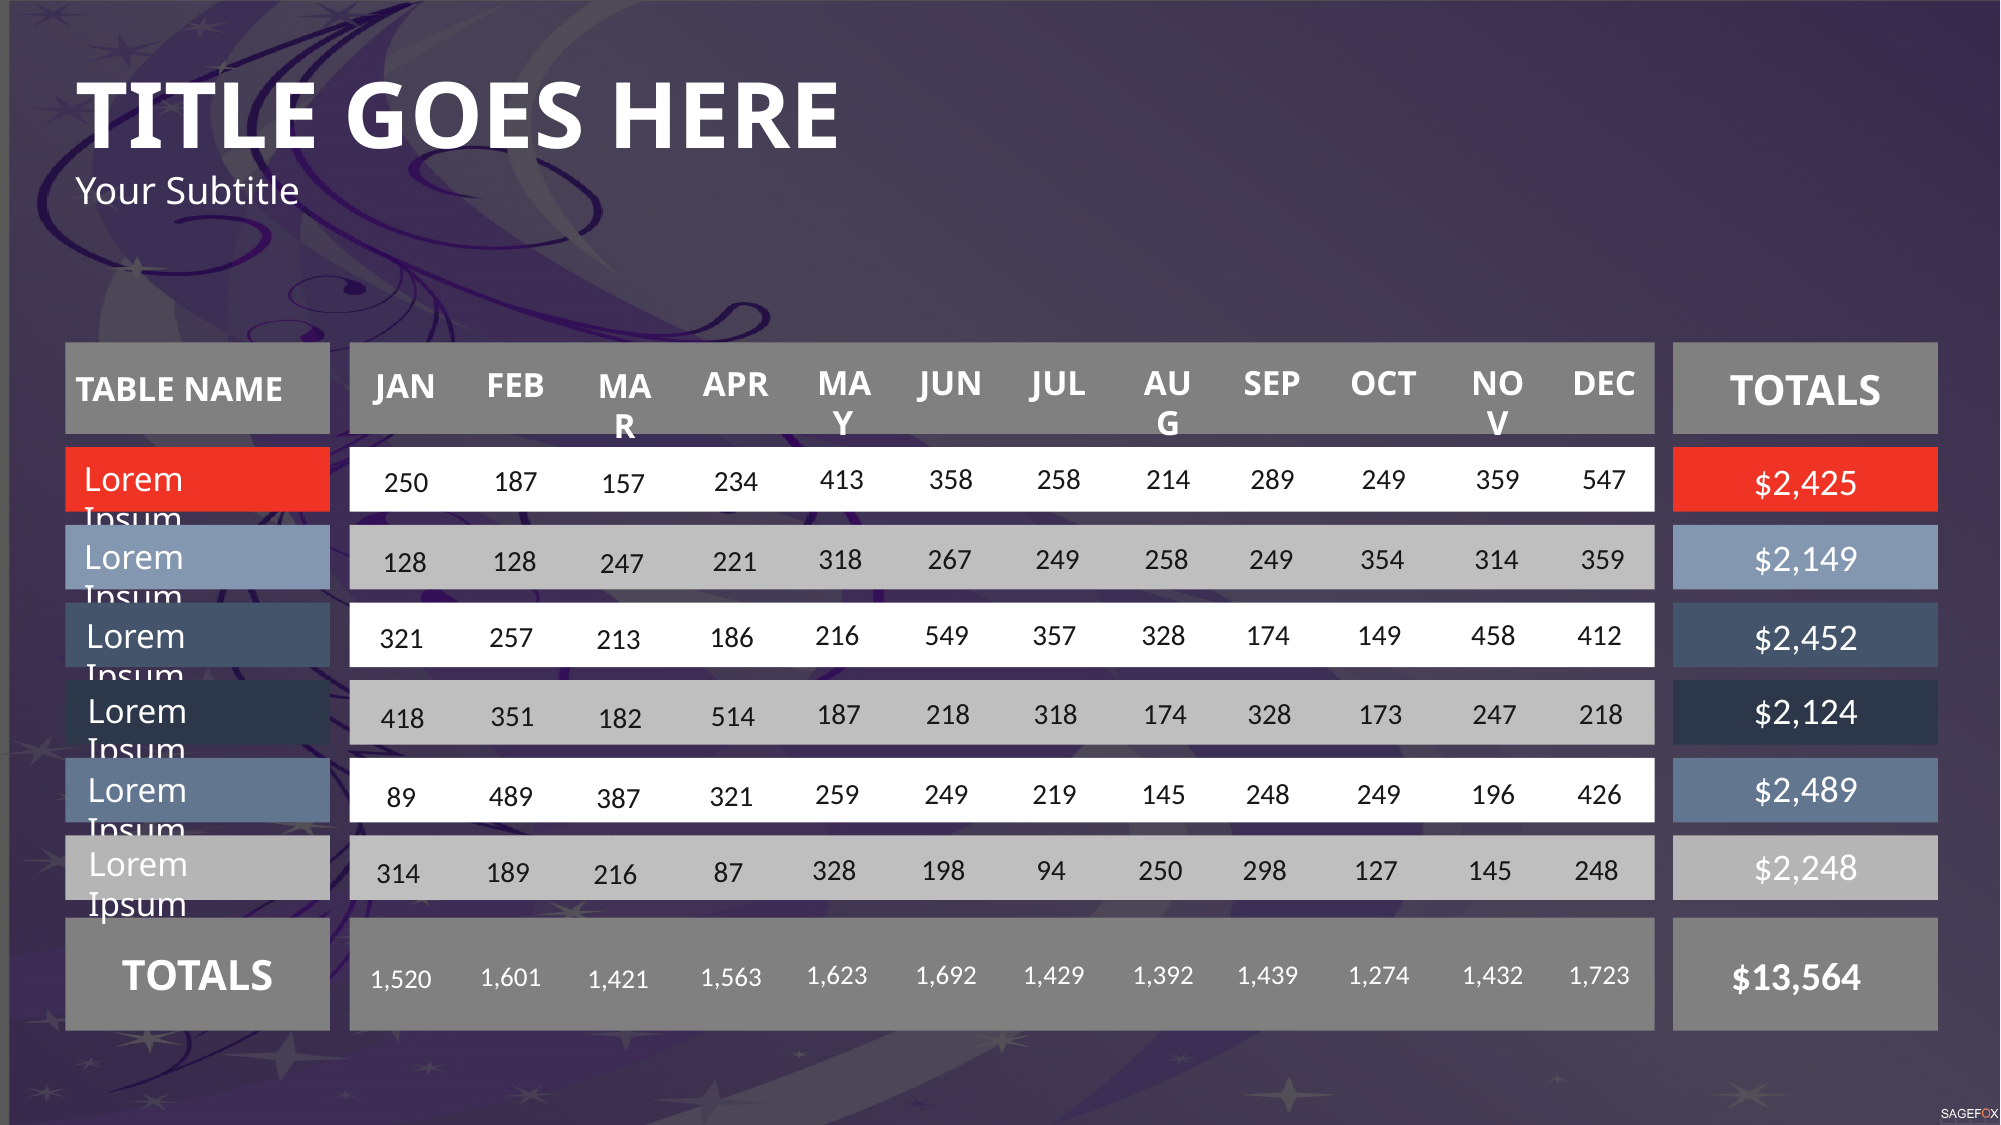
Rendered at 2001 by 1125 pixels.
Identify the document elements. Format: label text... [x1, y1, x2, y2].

text_box 357 [1005, 608, 1104, 659]
text_box 149 [1330, 608, 1428, 659]
text_box 248 [1547, 843, 1646, 894]
text_box 249 [1334, 453, 1433, 503]
text_box 145 [1114, 767, 1213, 818]
text_box 1,274 [1322, 950, 1435, 998]
picture [0, 0, 2001, 1125]
text_box 1,563 [675, 952, 787, 1000]
text_box $2,248 [1721, 835, 1890, 896]
text_box 234 [687, 454, 785, 505]
text_box $2,489 [1721, 757, 1890, 818]
text_box [349, 341, 1656, 435]
text_box 250 [1111, 843, 1210, 894]
text_box 221 [685, 534, 784, 585]
text_box [349, 917, 1656, 1032]
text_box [65, 680, 330, 745]
text_box 267 [901, 532, 999, 583]
text_box [1672, 446, 1939, 513]
text_box FEB [466, 356, 565, 412]
text_box 547 [1555, 453, 1653, 503]
text_box 514 [684, 690, 782, 740]
text_box 186 [682, 610, 781, 661]
text_box 318 [791, 532, 890, 583]
text_box 89 [352, 771, 451, 821]
text_box 328 [1114, 608, 1213, 659]
text_box [1672, 341, 1939, 435]
text_box 249 [1008, 532, 1107, 583]
text_box 1,421 [562, 954, 675, 1002]
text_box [65, 524, 330, 590]
text_box [1672, 524, 1939, 590]
text_box TOTALS [1712, 356, 1899, 421]
text_box $13,564 [1712, 943, 1880, 1006]
text_box 1,623 [780, 950, 890, 998]
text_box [65, 757, 330, 823]
text_box 258 [1010, 453, 1108, 503]
text_box [349, 602, 1656, 668]
text_box 1,432 [1436, 950, 1543, 998]
text_box 387 [569, 771, 668, 822]
text_box [349, 834, 1656, 901]
text_box 359 [1449, 453, 1547, 503]
text_box JUL [1010, 354, 1108, 410]
text_box [1672, 679, 1939, 746]
text_box 426 [1550, 767, 1649, 818]
text_box 258 [1118, 532, 1216, 583]
text_box 214 [1119, 453, 1217, 503]
text_box DEC [1555, 354, 1653, 410]
text_box 289 [1223, 453, 1322, 503]
text_box 218 [1552, 688, 1650, 738]
text_box 321 [682, 769, 781, 820]
text_box 321 [352, 611, 451, 662]
text_box [1672, 834, 1939, 901]
text_box 248 [1219, 767, 1317, 818]
text_box 127 [1327, 843, 1425, 894]
text_box 259 [788, 767, 886, 818]
text_box 358 [902, 453, 1000, 503]
text_box $2,452 [1721, 605, 1890, 666]
text_box [1672, 917, 1939, 1032]
text_box 489 [462, 770, 560, 820]
text_box 216 [788, 608, 887, 659]
text_box JAN [357, 357, 455, 413]
text_box MAR [574, 358, 675, 453]
text_box 1,520 [345, 953, 457, 1001]
text_box AUG [1119, 354, 1217, 449]
text_box NOV [1448, 354, 1547, 449]
text_box 249 [1222, 532, 1320, 583]
text_box 247 [573, 536, 671, 587]
text_box [1672, 602, 1939, 668]
text_box 1,723 [1543, 950, 1656, 998]
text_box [65, 917, 330, 1031]
text_box [1672, 757, 1939, 823]
text_box 549 [897, 608, 996, 659]
text_box 1,439 [1211, 950, 1322, 998]
text_box 328 [785, 843, 883, 894]
text_box 216 [566, 847, 665, 898]
text_box OCT [1334, 354, 1433, 410]
text_box 173 [1331, 688, 1430, 738]
text_box [349, 757, 1656, 823]
text_box 94 [1002, 843, 1100, 894]
text_box 128 [355, 536, 454, 586]
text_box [65, 602, 330, 668]
text_box 247 [1445, 688, 1544, 738]
text_box JUN [902, 354, 1000, 410]
text_box 196 [1444, 767, 1542, 818]
text_box $2,124 [1721, 679, 1890, 740]
text_box $2,149 [1721, 526, 1890, 587]
text_box APR [687, 356, 785, 411]
text_box TITLE GOES HERE Your Subtitle [60, 49, 1036, 220]
text_box 418 [354, 691, 452, 742]
text_box 413 [793, 453, 891, 503]
text_box 314 [1447, 532, 1546, 583]
text_box 219 [1005, 767, 1104, 818]
text_box 174 [1116, 688, 1214, 738]
text_box 157 [574, 456, 672, 507]
text_box SEP [1223, 354, 1322, 410]
text_box $2,425 [1721, 450, 1890, 511]
text_box 328 [1220, 688, 1319, 738]
text_box 128 [465, 534, 564, 585]
text_box 1,692 [890, 950, 997, 998]
text_box 257 [462, 610, 560, 661]
text_box 458 [1444, 608, 1542, 659]
text_box 145 [1441, 843, 1539, 894]
text_box 1,429 [997, 950, 1107, 998]
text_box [65, 447, 330, 512]
text_box 87 [679, 845, 778, 896]
text_box 250 [357, 456, 455, 507]
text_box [65, 835, 330, 900]
text_box 213 [569, 612, 668, 663]
text_box 318 [1007, 688, 1105, 738]
text_box 1,601 [454, 952, 567, 1000]
text_box 412 [1550, 608, 1649, 659]
text_box 359 [1554, 532, 1652, 583]
text_box 351 [463, 690, 562, 740]
text_box 314 [349, 847, 447, 897]
text_box 198 [894, 843, 993, 894]
text_box [349, 524, 1656, 590]
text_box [59, 342, 330, 435]
text_box 218 [899, 688, 997, 738]
text_box [349, 679, 1656, 746]
text_box MAY [792, 354, 894, 449]
text_box 298 [1216, 843, 1314, 894]
text_box 354 [1333, 532, 1431, 583]
text_box 249 [897, 767, 996, 818]
text_box 187 [789, 688, 888, 738]
text_box [349, 446, 1656, 513]
text_box 1,392 [1107, 950, 1211, 998]
text_box 182 [571, 692, 669, 742]
text_box 189 [459, 845, 557, 896]
text_box 174 [1219, 608, 1317, 659]
text_box 187 [467, 455, 565, 505]
text_box 249 [1330, 767, 1428, 818]
